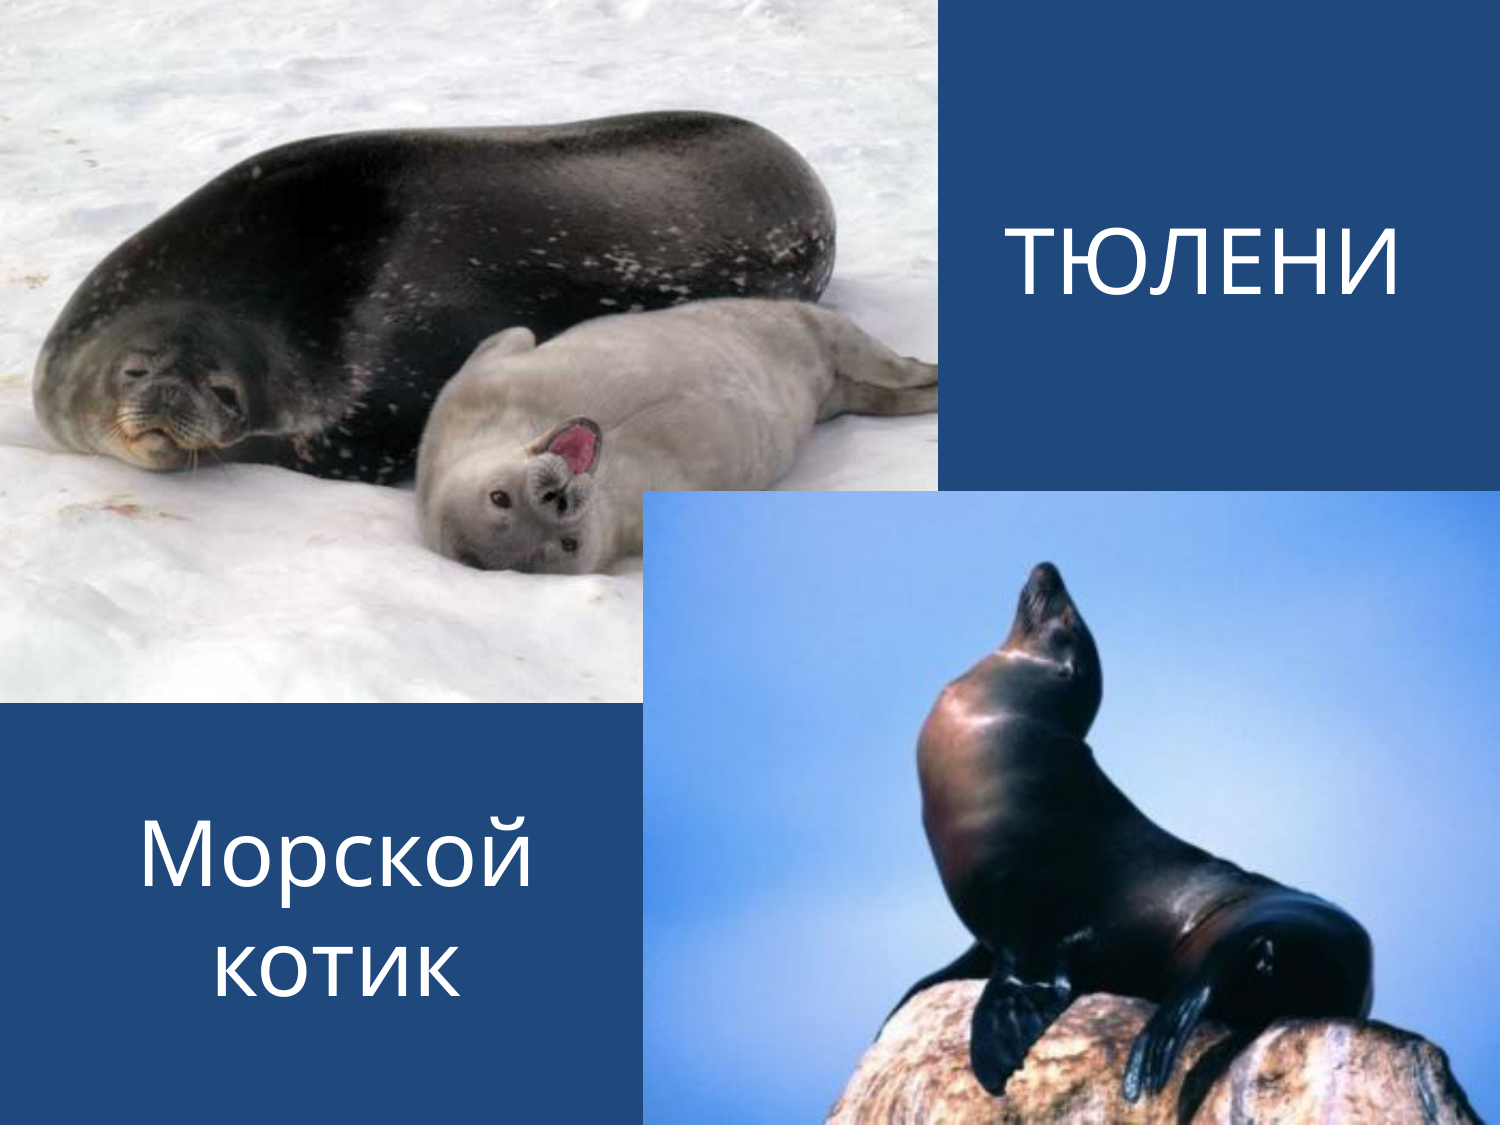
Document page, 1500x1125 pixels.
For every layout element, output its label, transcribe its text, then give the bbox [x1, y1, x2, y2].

picture [643, 491, 1500, 1125]
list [0, 0, 938, 704]
title ТЮЛЕНИ [950, 136, 1460, 379]
subtitle Морской котик [76, 786, 597, 985]
